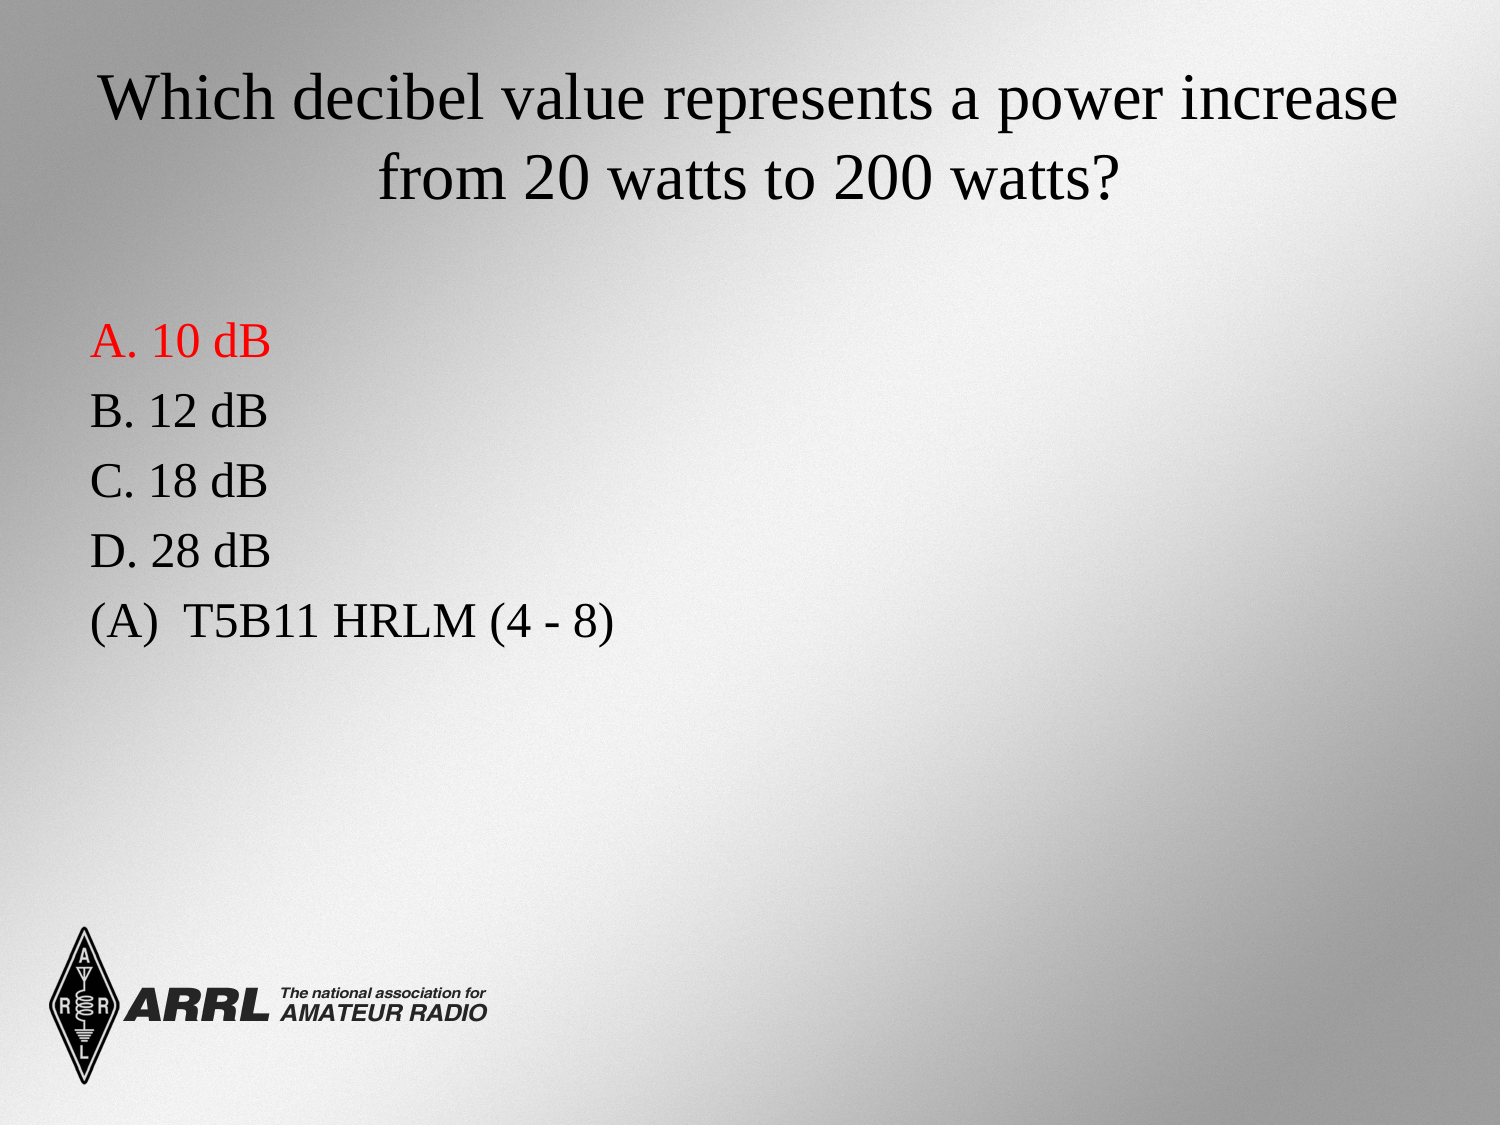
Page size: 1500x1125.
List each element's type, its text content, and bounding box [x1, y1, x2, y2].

title Which decibel value represents a power increase from 20 watts to 200 watts? [75, 45, 1425, 233]
list A. 10 dB B. 12 dB C. 18 dB D. 28 dB (A) T5B11 HRLM (4 - 8) [75, 299, 1425, 1005]
picture [0, 0, 1500, 1125]
